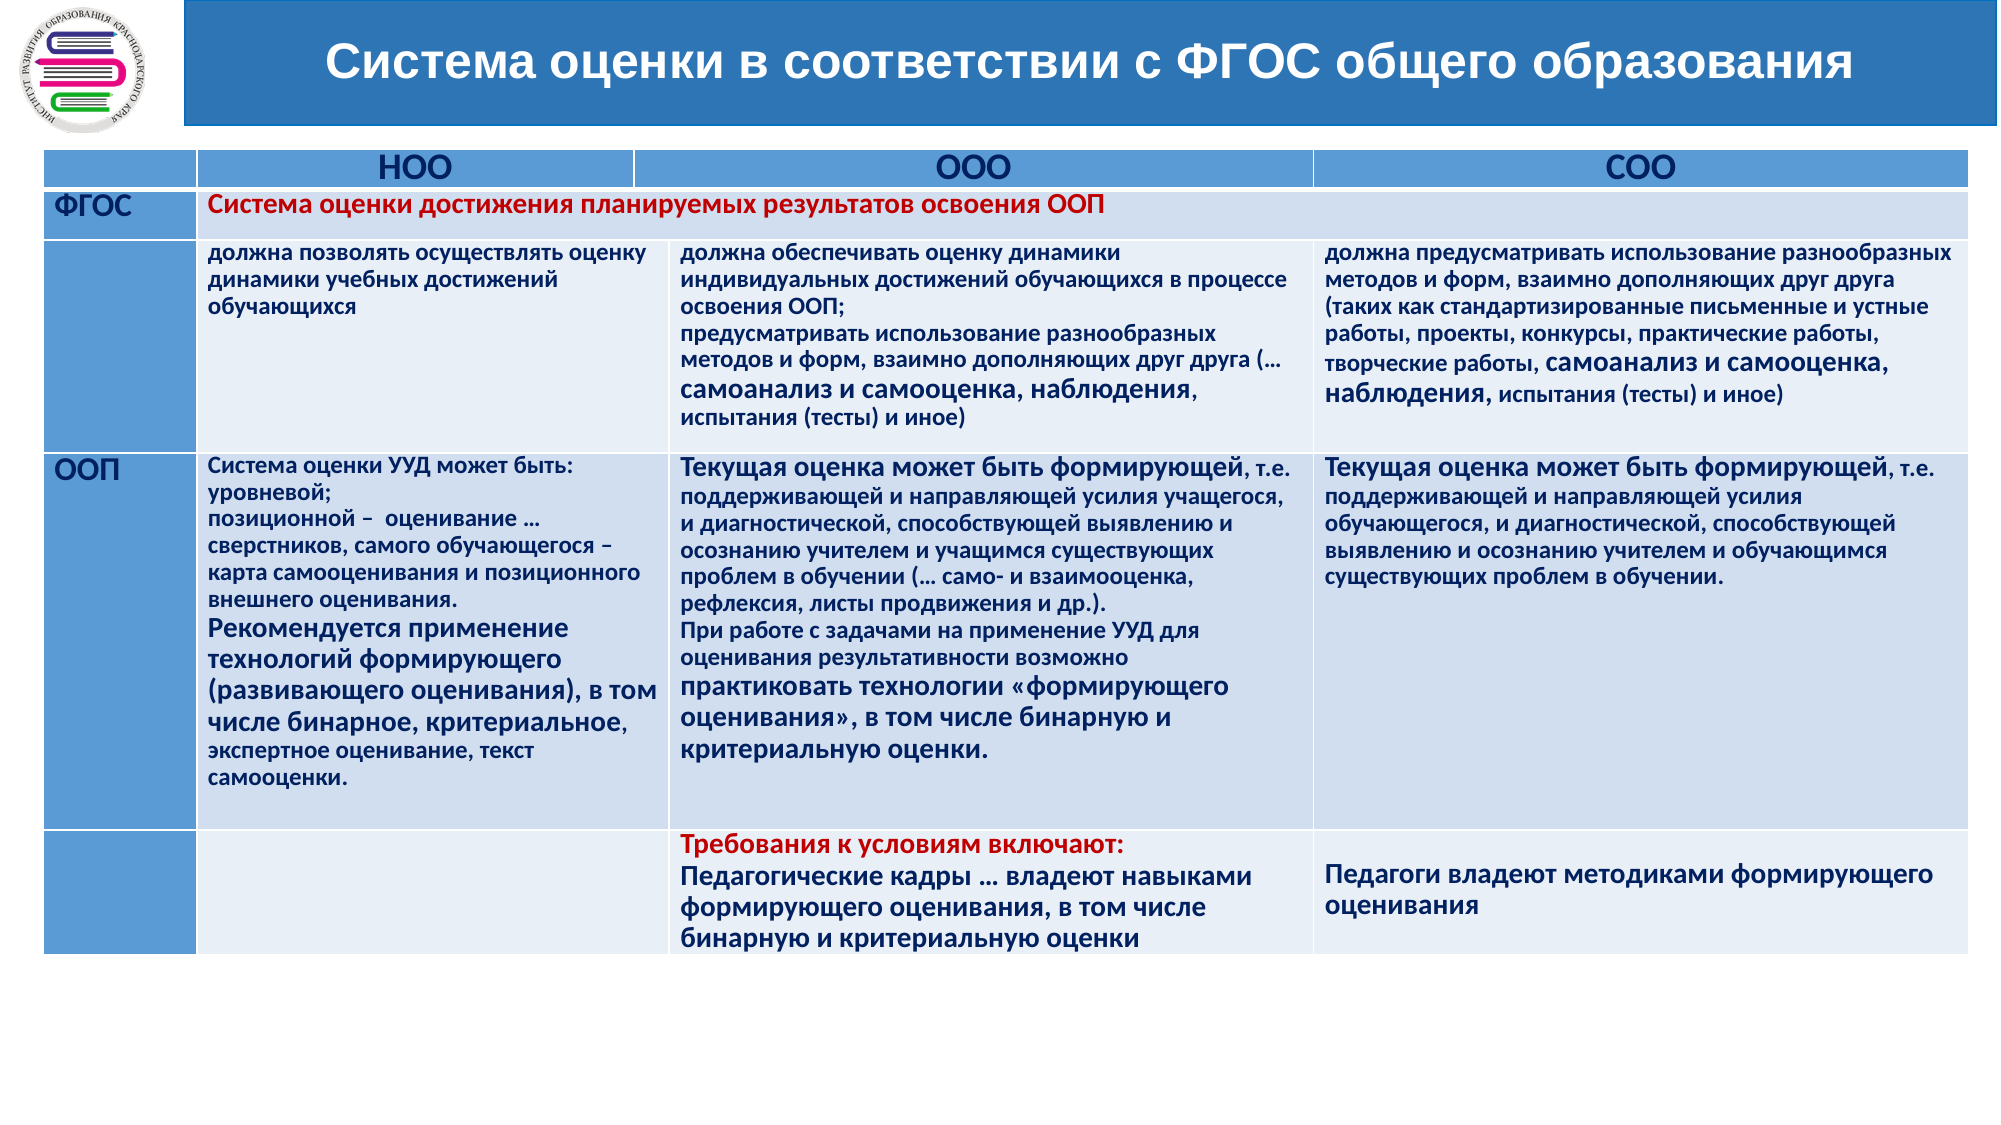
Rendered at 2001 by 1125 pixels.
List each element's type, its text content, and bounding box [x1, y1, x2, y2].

table_cell [44, 241, 196, 452]
table_cell должна предусматривать использование разнообразных методов и форм, взаимно дополняющих друг друга (таких как стандартизированные письменные и устные работы, проекты, конкурсы, практические работы, творческие работы, самоанализ и самооценка, наблюдения, испытания (тесты) и иное) [1314, 241, 1968, 452]
table_cell Педагоги владеют методиками формирующего оценивания [1314, 831, 1968, 954]
table_cell Текущая оценка может быть формирующей, т.е. поддерживающей и направляющей усилия учащегося, и диагностической, способствующей выявлению и осознанию учителем и учащимся существующих проблем в обучении (… само- и взаимооценка, рефлексия, листы продвижения и др.). При работе с задачами на применение УУД для оценивания результативности возможно практиковать технологии «формирующего оценивания», в том числе бинарную и критериальную оценки. [670, 454, 1313, 829]
table_cell Требования к условиям включают: Педагогические кадры … владеют навыками формирующего оценивания, в том числе бинарную и критериальную оценки [670, 831, 1313, 954]
table_cell Система оценки достижения планируемых результатов освоения ООП [198, 192, 1968, 239]
table_cell ООП [44, 454, 196, 829]
table_header СОО [1314, 150, 1968, 187]
picture [19, 7, 145, 133]
table_cell ФГОС [44, 192, 196, 239]
table_header [44, 150, 196, 187]
table_cell должна позволять осуществлять оценку динамики учебных достижений обучающихся [198, 241, 668, 452]
table_header ООО [635, 150, 1313, 187]
table_cell [44, 831, 196, 954]
table_cell Система оценки УУД может быть: уровневой; позиционной – оценивание … сверстников, самого обучающегося – карта самооценивания и позиционного внешнего оценивания. Рекомендуется применение технологий формирующего (развивающего оценивания), в том числе бинарное, критериальное, экспертное оценивание, текст самооценки. [198, 454, 668, 829]
table_cell должна обеспечивать оценку динамики индивидуальных достижений обучающихся в процессе освоения ООП; предусматривать использование разнообразных методов и форм, взаимно дополняющих друг друга (… самоанализ и самооценка, наблюдения, испытания (тесты) и иное) [670, 241, 1313, 452]
title Система оценки в соответствии с ФГОС общего образования [184, 0, 1997, 126]
table_cell [198, 831, 668, 954]
table_header НОО [198, 150, 633, 187]
table_cell Текущая оценка может быть формирующей, т.е. поддерживающей и направляющей усилия обучающегося, и диагностической, способствующей выявлению и осознанию учителем и обучающимся существующих проблем в обучении. [1314, 454, 1968, 829]
